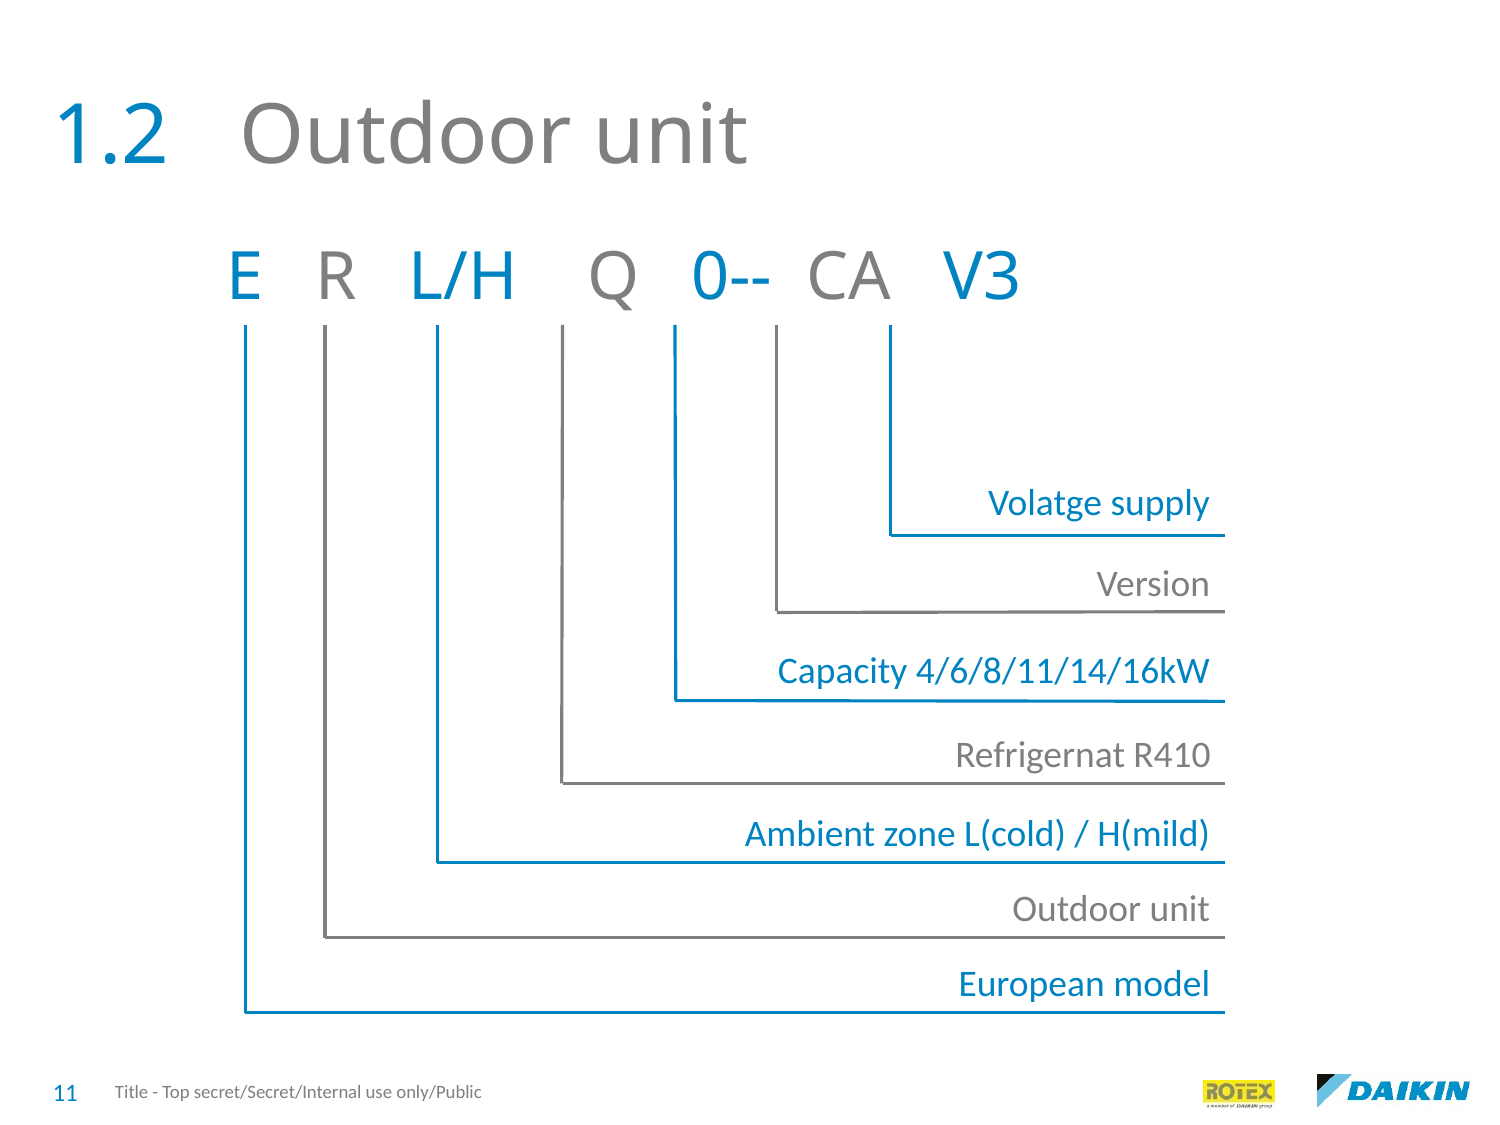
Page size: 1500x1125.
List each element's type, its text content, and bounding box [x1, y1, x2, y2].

text_box European model [739, 951, 1225, 1012]
text_box Volatge supply [906, 470, 1225, 530]
text_box E R L/H Q 0-- CA V3 [212, 224, 1175, 338]
text_box Ambient zone L(cold) / H(mild) [669, 801, 1225, 862]
picture [1317, 1074, 1470, 1107]
text_box Outdoor unit [906, 876, 1225, 937]
list Outdoor unit [225, 62, 1463, 188]
text_box Version [906, 551, 1225, 611]
list 1.2 [37, 62, 225, 188]
text_box Capacity 4/6/8/11/14/16kW [738, 638, 1225, 699]
footer Title - Top secret/Secret/Internal use only/Public [100, 1061, 575, 1122]
text_box Refrigernat R410 [907, 722, 1226, 783]
slide_number 11 [37, 1050, 100, 1125]
picture [1203, 1080, 1275, 1109]
